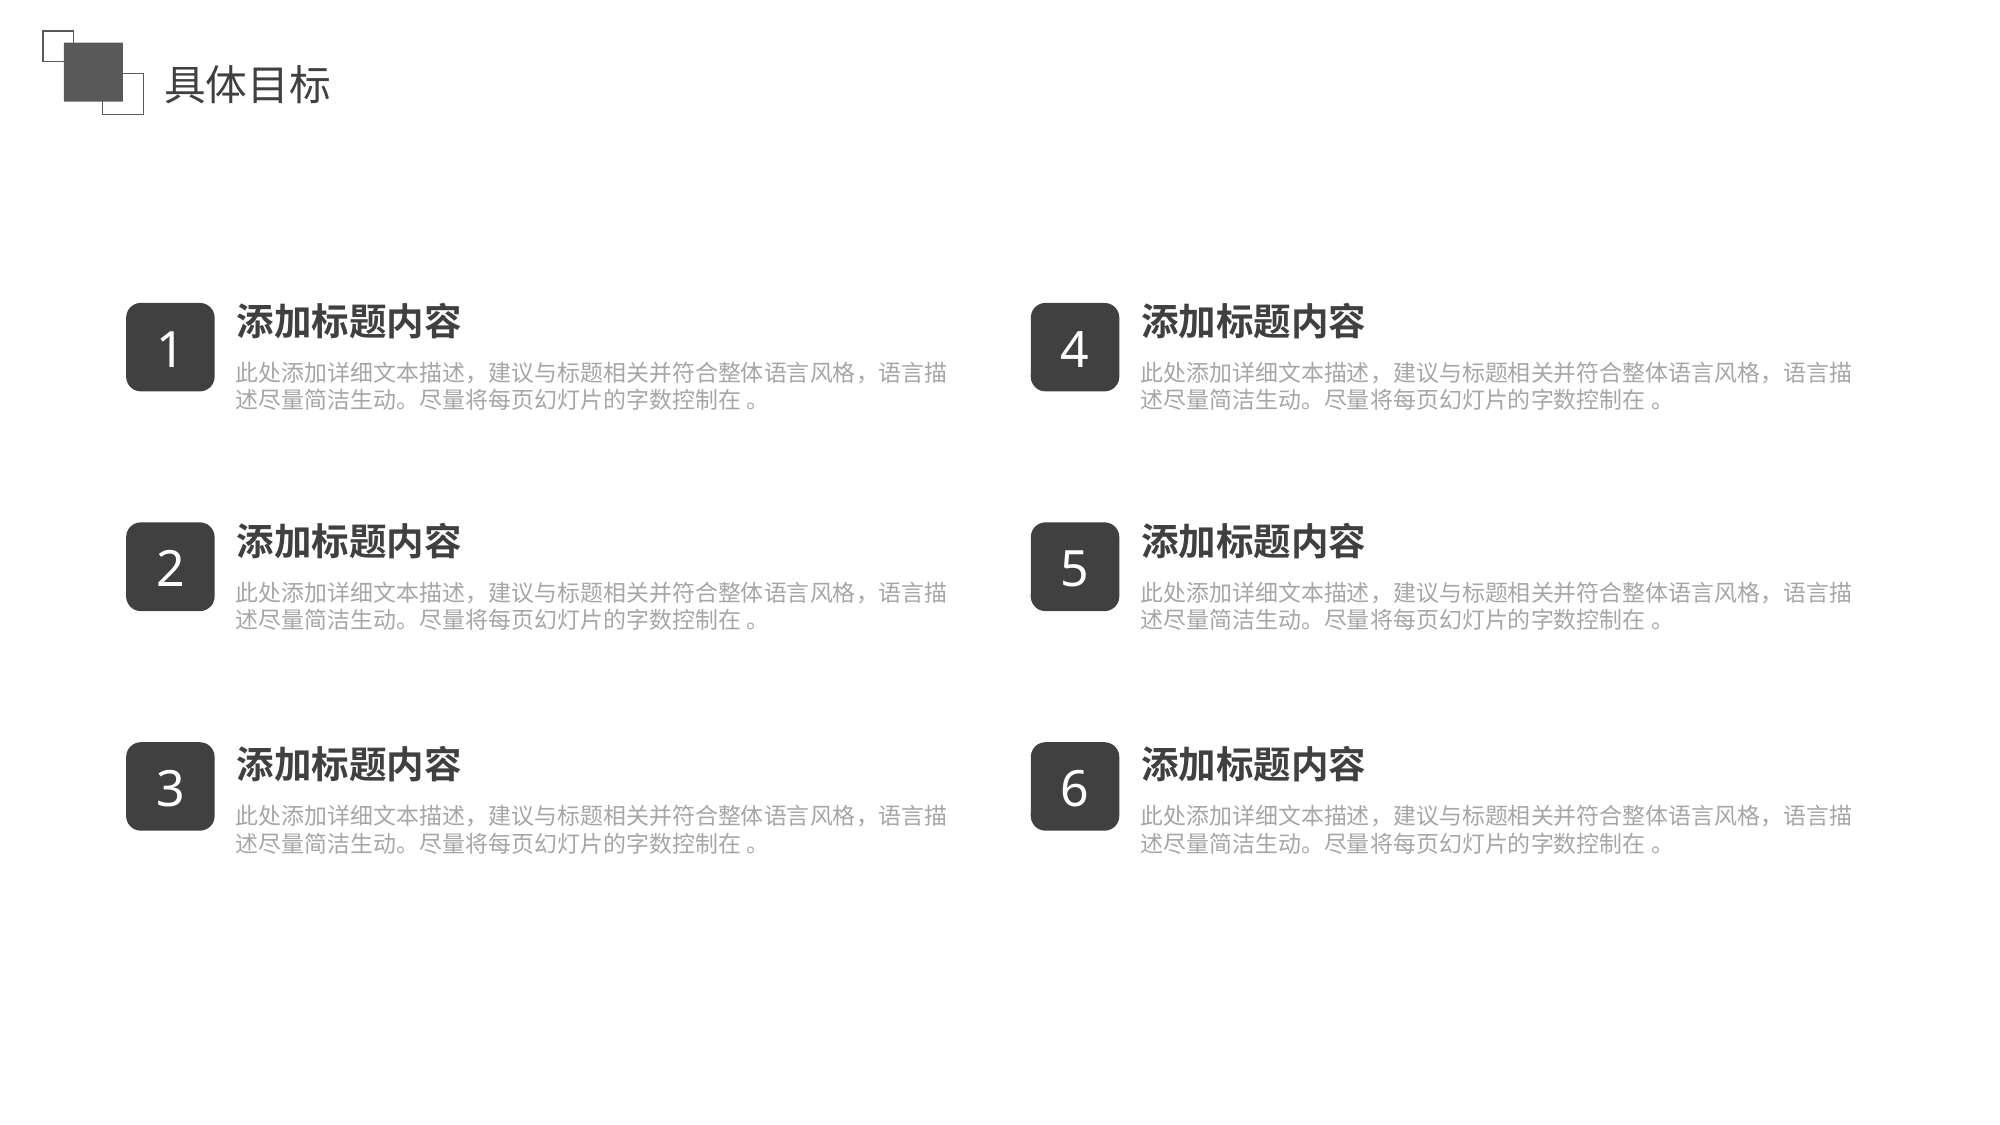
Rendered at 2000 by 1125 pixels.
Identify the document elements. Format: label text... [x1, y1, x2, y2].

text_box 此处添加详细文本描述，建议与标题相关并符合整体语言风格，语言描述尽量简洁生动。尽量将每页幻灯片的字数控制在 。 [1125, 571, 1875, 641]
text_box 4 [1030, 302, 1120, 392]
text_box 5 [1030, 522, 1120, 612]
text_box [100, 71, 146, 117]
text_box 此处添加详细文本描述，建议与标题相关并符合整体语言风格，语言描述尽量简洁生动。尽量将每页幻灯片的字数控制在 。 [1125, 794, 1875, 865]
text_box 3 [126, 742, 215, 831]
text_box 1 [126, 302, 215, 392]
text_box 此处添加详细文本描述，建议与标题相关并符合整体语言风格，语言描述尽量简洁生动。尽量将每页幻灯片的字数控制在 。 [220, 571, 970, 641]
text_box 此处添加详细文本描述，建议与标题相关并符合整体语言风格，语言描述尽量简洁生动。尽量将每页幻灯片的字数控制在 。 [220, 351, 970, 421]
text_box 6 [1030, 742, 1120, 831]
text_box [41, 29, 76, 63]
text_box 此处添加详细文本描述，建议与标题相关并符合整体语言风格，语言描述尽量简洁生动。尽量将每页幻灯片的字数控制在 。 [220, 794, 970, 865]
text_box 添加标题内容 [1126, 510, 1382, 571]
text_box 添加标题内容 [222, 733, 477, 794]
text_box 2 [126, 522, 215, 612]
text_box 添加标题内容 [222, 510, 477, 571]
text_box [62, 41, 125, 104]
text_box 具体目标 [149, 51, 445, 114]
text_box 添加标题内容 [1126, 290, 1382, 351]
text_box 添加标题内容 [1126, 733, 1382, 794]
text_box 添加标题内容 [222, 290, 477, 351]
text_box 此处添加详细文本描述，建议与标题相关并符合整体语言风格，语言描述尽量简洁生动。尽量将每页幻灯片的字数控制在 。 [1125, 351, 1875, 421]
